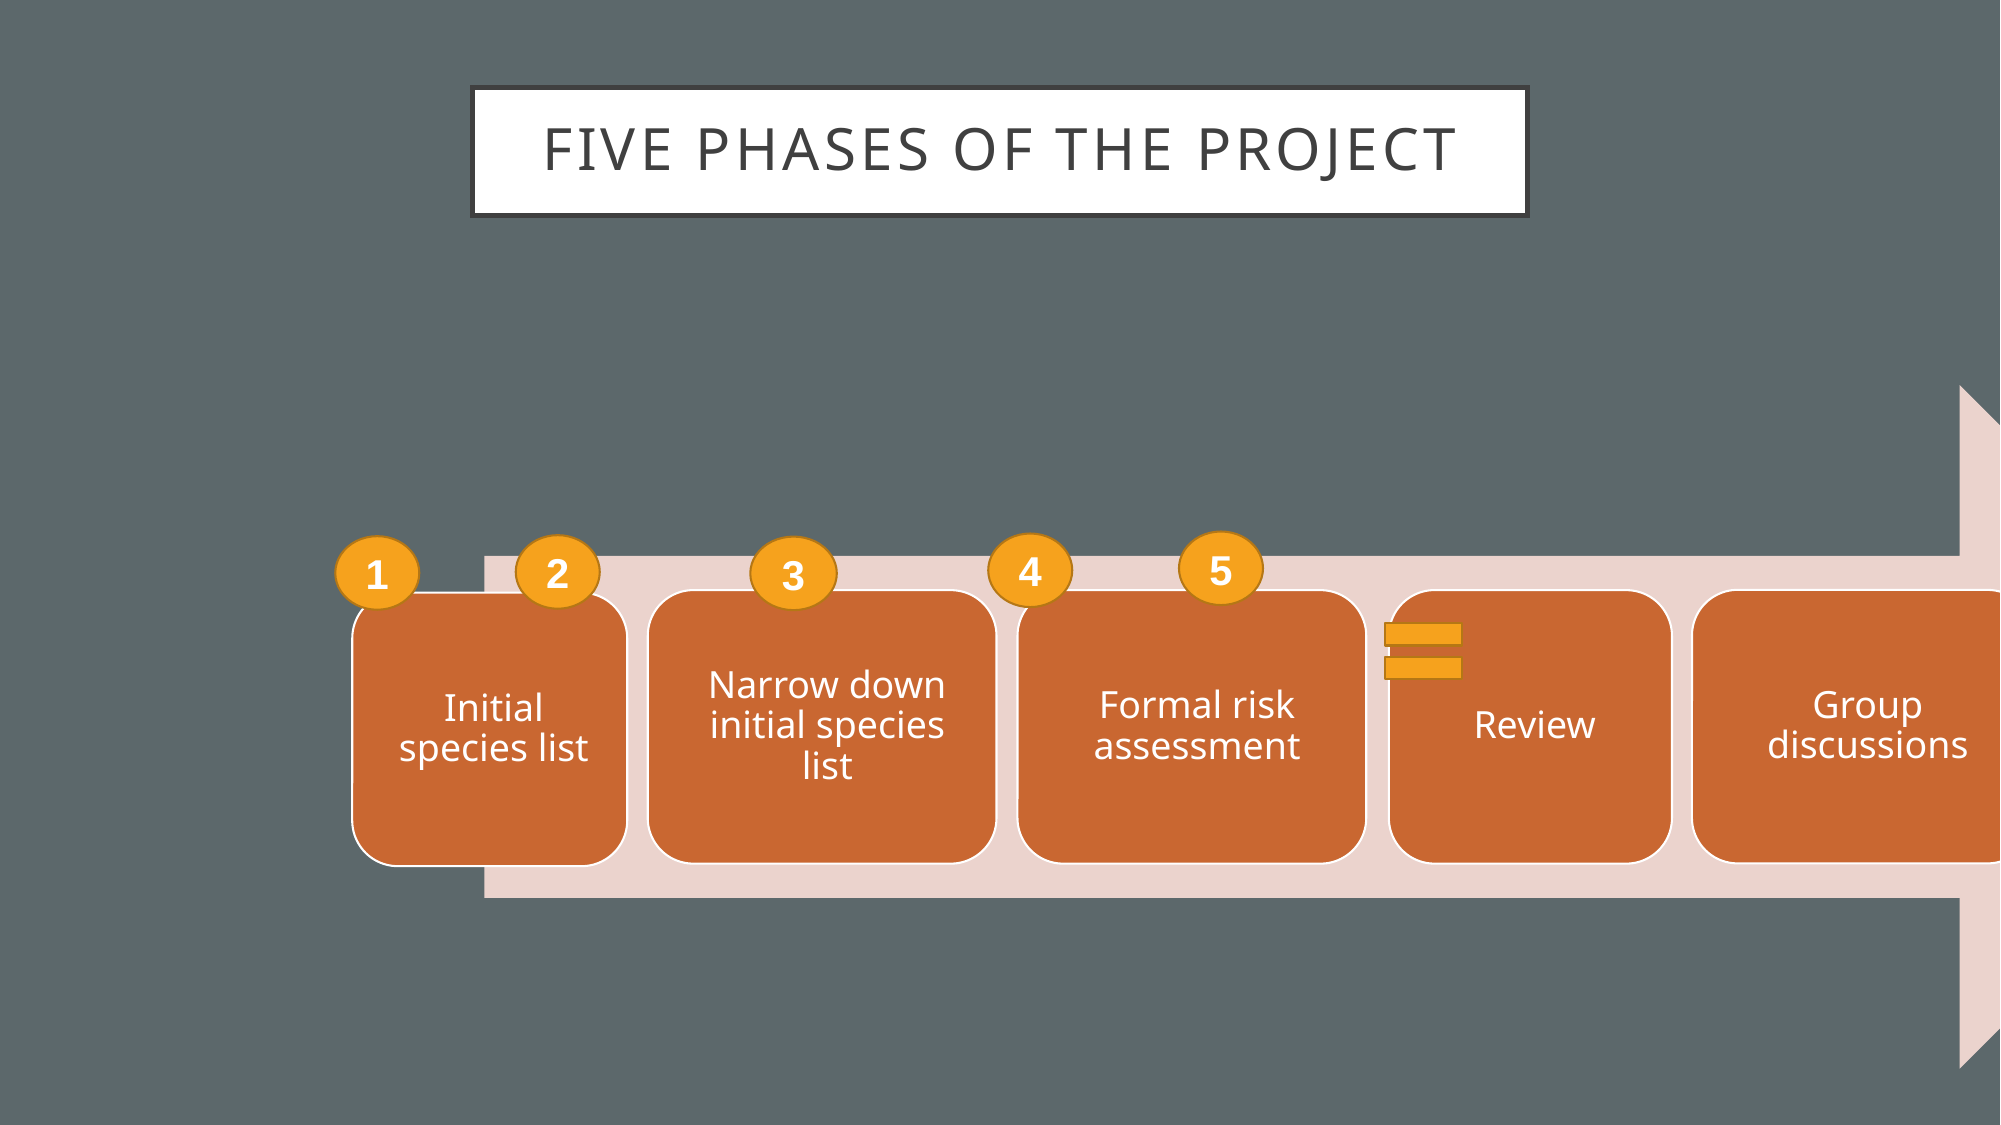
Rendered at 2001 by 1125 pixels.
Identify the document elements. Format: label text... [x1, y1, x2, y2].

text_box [324, 384, 1676, 923]
title Five phases of the project [470, 85, 1530, 218]
